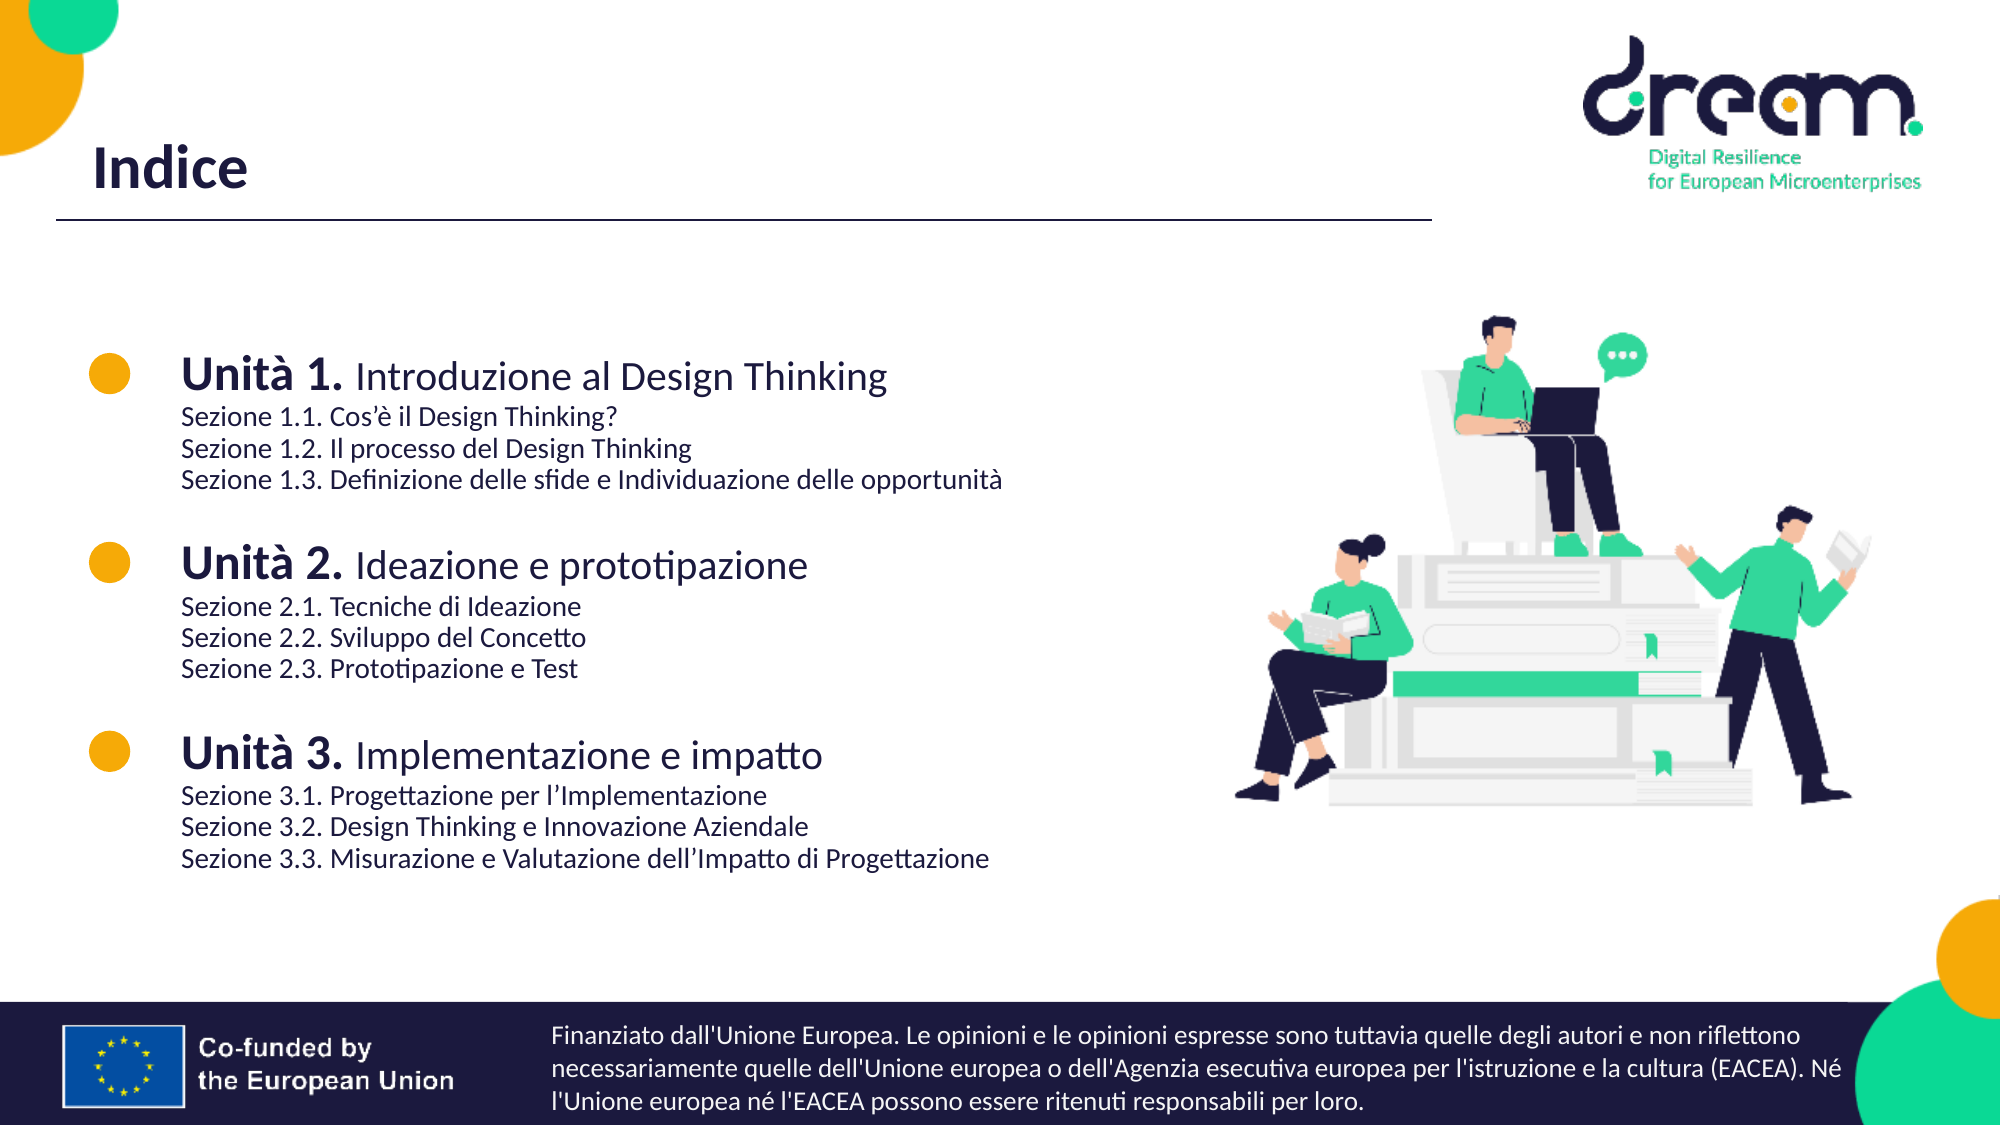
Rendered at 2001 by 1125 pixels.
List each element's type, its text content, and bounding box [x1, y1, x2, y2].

picture [1200, 314, 1912, 811]
text_box Unità 2. Ideazione e prototipazione Sezione 2.1. Tecniche di Ideazione Sezione 2.2. Sviluppo del Concetto Sezione 2.3. Prototipazione e Test [166, 529, 1195, 665]
picture [56, 1022, 480, 1112]
list Indice [77, 74, 1411, 210]
text_box [88, 730, 131, 772]
text_box [88, 541, 131, 584]
picture [1847, 895, 2000, 1125]
text_box Unità 3. Implementazione e impatto Sezione 3.1. Progettazione per l’Implementazione Sezione 3.2. Design Thinking e Innovazione Aziendale Sezione 3.3. Misurazione e Valutazione dell’Impatto di Progettazione [166, 718, 1336, 900]
text_box Unità 1. Introduzione al Design Thinking Sezione 1.1. Cos’è il Design Thinking? Sezione 1.2. Il processo del Design Thinking Sezione 1.3. Definizione delle sfide e Individuazione delle opportunità [166, 340, 1195, 476]
picture [0, 0, 155, 175]
picture [1583, 28, 1923, 200]
text_box [88, 352, 131, 395]
